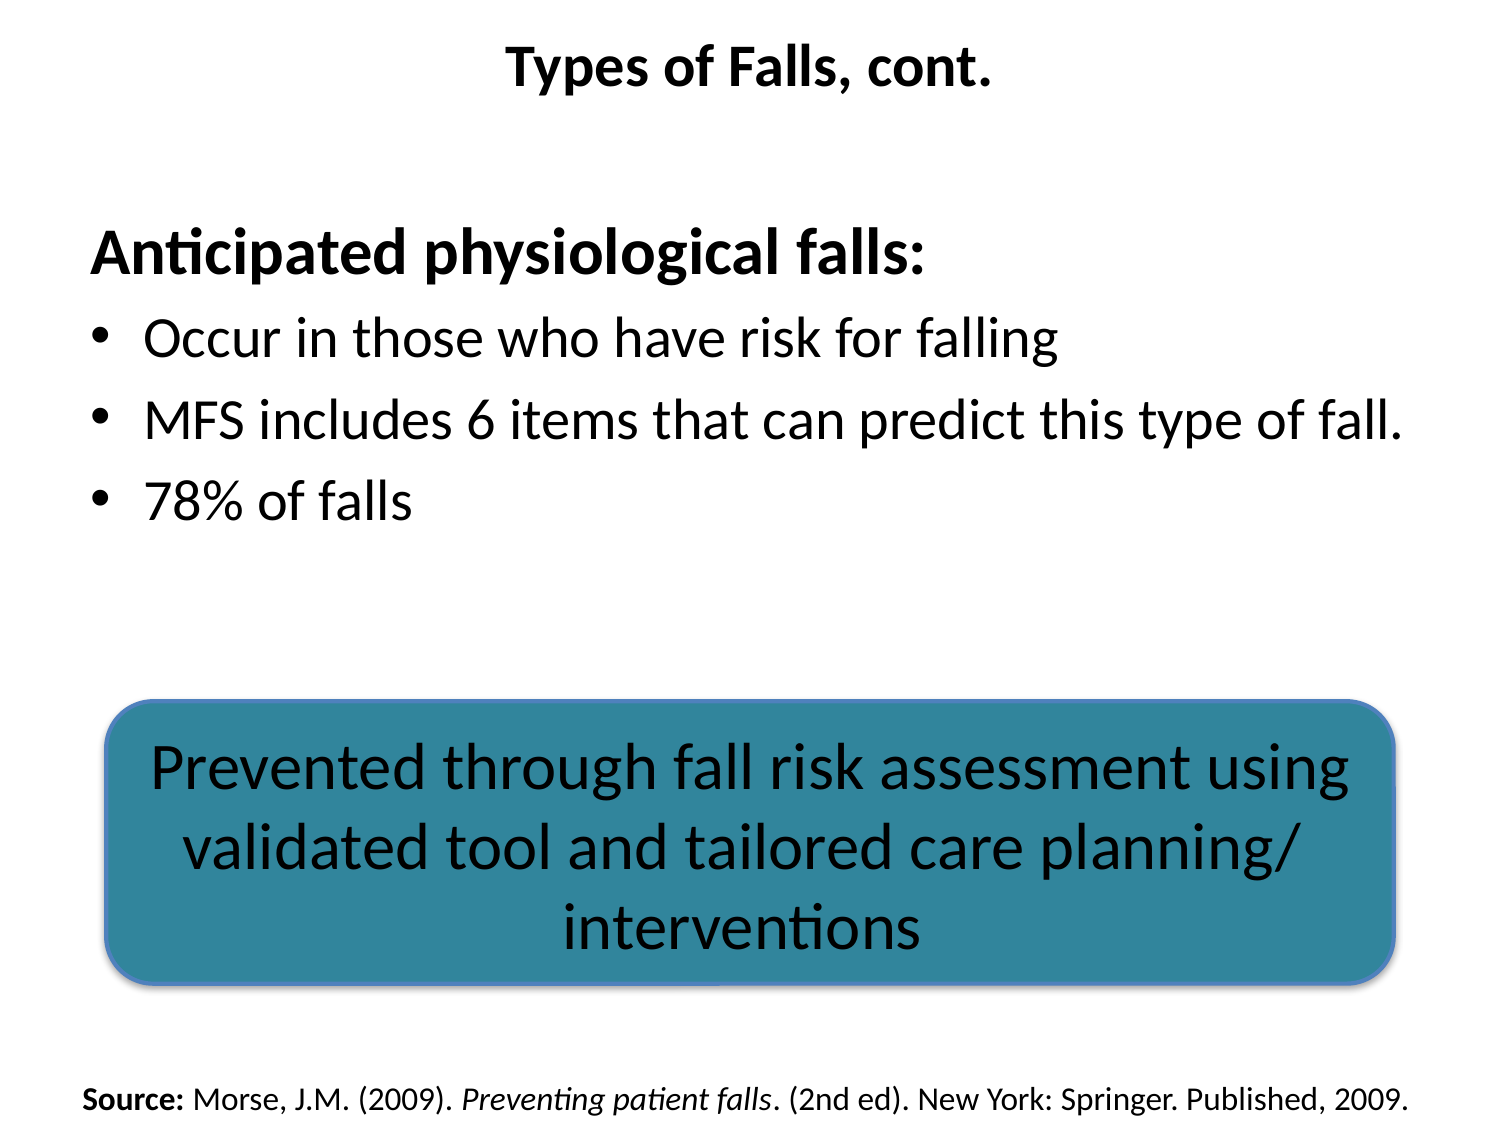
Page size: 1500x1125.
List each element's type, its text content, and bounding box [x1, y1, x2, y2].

list Anticipated physiological falls: Occur in those who have risk for falling MFS includes 6 items that can predict this type of fall. 78% of falls [75, 200, 1425, 943]
text_box Prevented through fall risk assessment using validated tool and tailored care planning/ interventions [106, 701, 1394, 984]
title Types of Falls, cont. [75, 0, 1425, 138]
text_box Source: Morse, J.M. (2009). Preventing patient falls. (2nd ed). New York: Springer. Published, 2009. [56, 1069, 1444, 1125]
